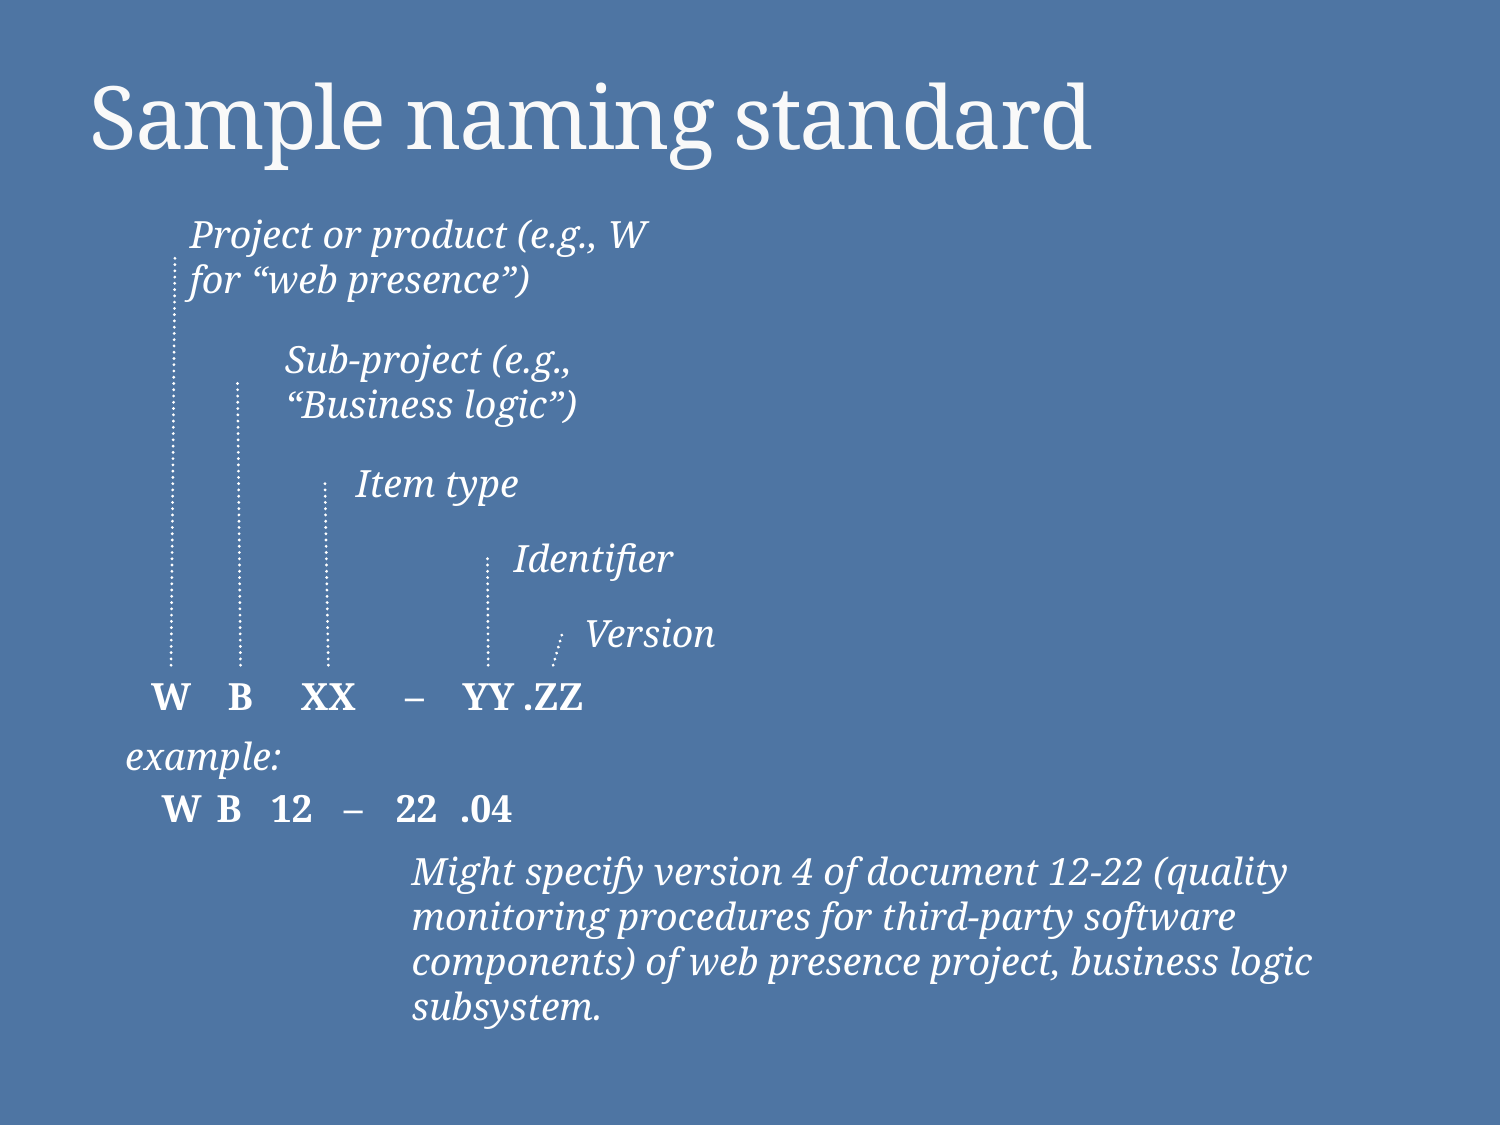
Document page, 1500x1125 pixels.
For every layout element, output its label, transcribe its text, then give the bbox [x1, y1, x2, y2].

text_box W [136, 665, 206, 725]
text_box – [390, 665, 439, 725]
text_box .ZZ [507, 665, 599, 725]
text_box W [146, 786, 201, 838]
text_box Identifier [487, 527, 700, 588]
text_box Item type [324, 452, 550, 513]
text_box B [213, 665, 268, 725]
text_box Project or product (e.g., W for “web presence”) [174, 203, 663, 308]
text_box 12 [255, 777, 328, 838]
text_box example: [110, 725, 297, 786]
text_box .04 [444, 777, 528, 838]
text_box – [328, 777, 378, 838]
text_box YY [447, 665, 507, 725]
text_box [555, 635, 561, 663]
title Sample naming standard [74, 45, 1425, 175]
text_box Might specify version 4 of document 12-22 (quality monitoring procedures for third-party software components) of web presence project, business logic subsystem. [387, 840, 1338, 1035]
text_box B [201, 786, 255, 838]
text_box XX [286, 665, 371, 725]
text_box 22 [380, 777, 444, 838]
text_box Version [562, 602, 738, 663]
text_box Sub-project (e.g., “Business logic”) [237, 328, 625, 433]
